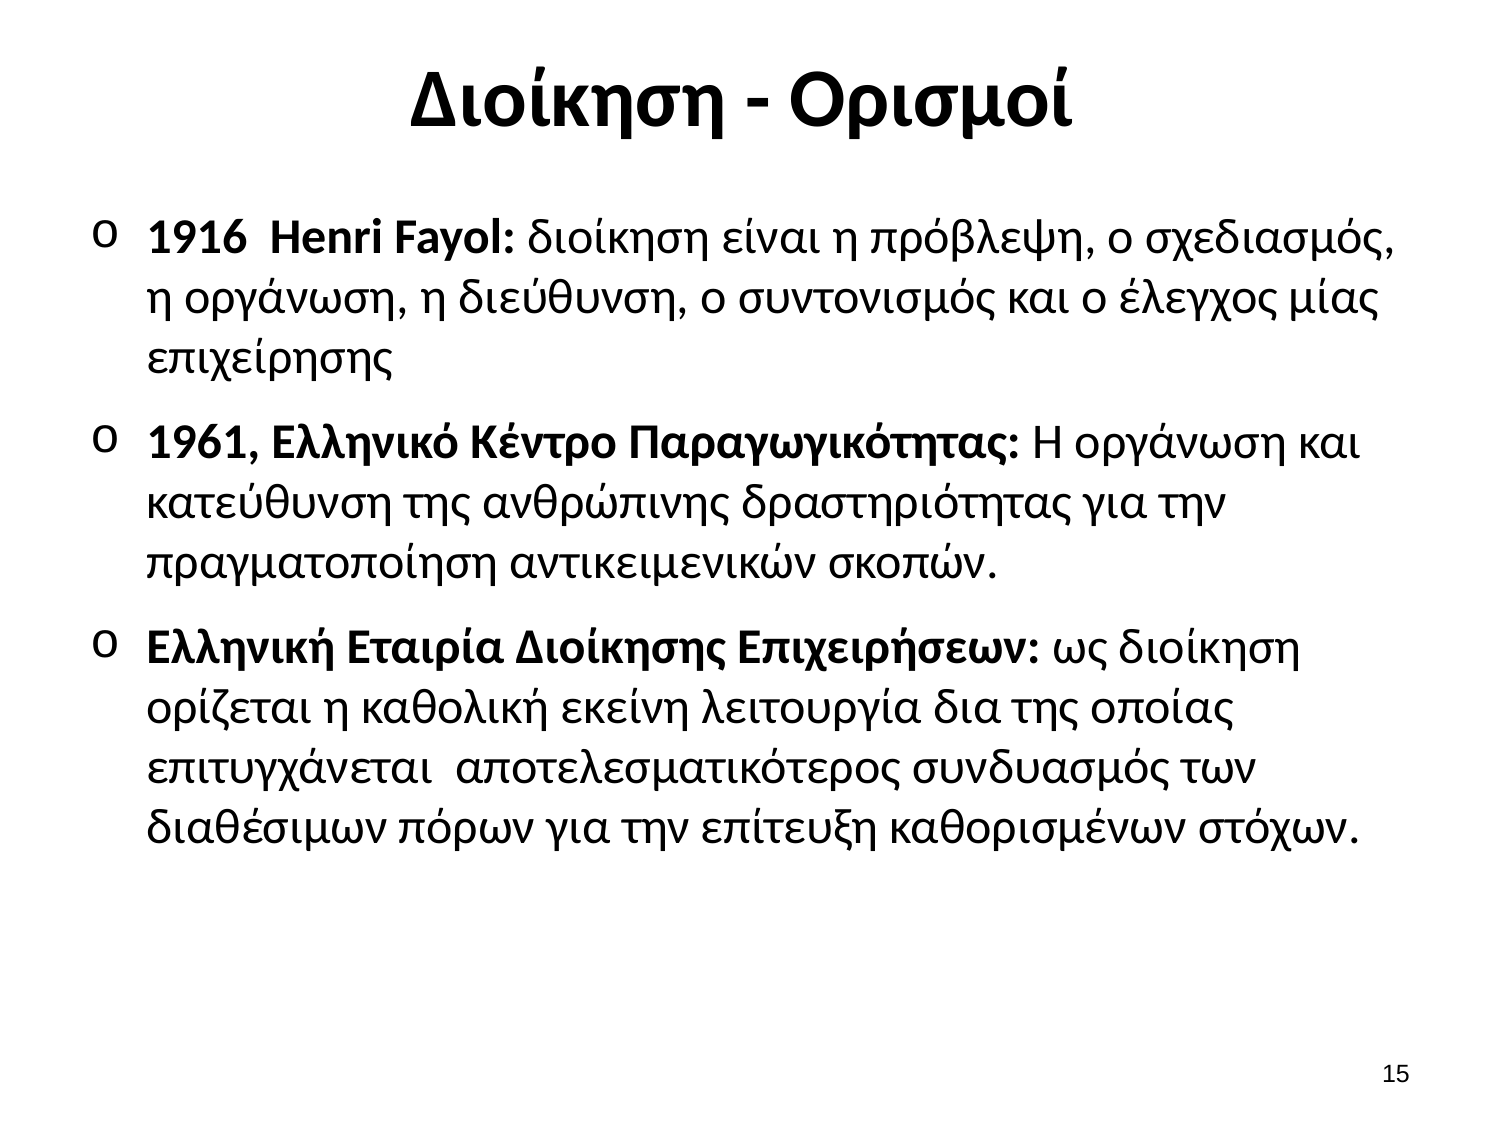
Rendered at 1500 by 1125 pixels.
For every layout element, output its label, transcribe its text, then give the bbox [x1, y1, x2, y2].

slide_number 14 [1074, 1042, 1425, 1103]
title Διοίκηση - Ορισμοί [76, 19, 1427, 169]
list 1916 Henri Fayol: διοίκηση είναι η πρόβλεψη, ο σχεδιασμός, η οργάνωση, η διεύθυνση, ο συντονισμός και ο έλεγχος μίας επιχείρησης 1961, Ελληνικό Κέντρο Παραγωγικότητας: Η οργάνωση και κατεύθυνση της ανθρώπινης δραστηριότητας για την πραγματοποίηση αντικειμενικών σκοπών. Ελληνική Εταιρία Διοίκησης Επιχειρήσεων: ως διοίκηση ορίζεται η καθολική εκείνη λειτουργία δια της οποίας επιτυγχάνεται αποτελεσματικότερος συνδυασμός των διαθέσιμων πόρων για την επίτευξη καθορισμένων στόχων. [75, 196, 1425, 1024]
